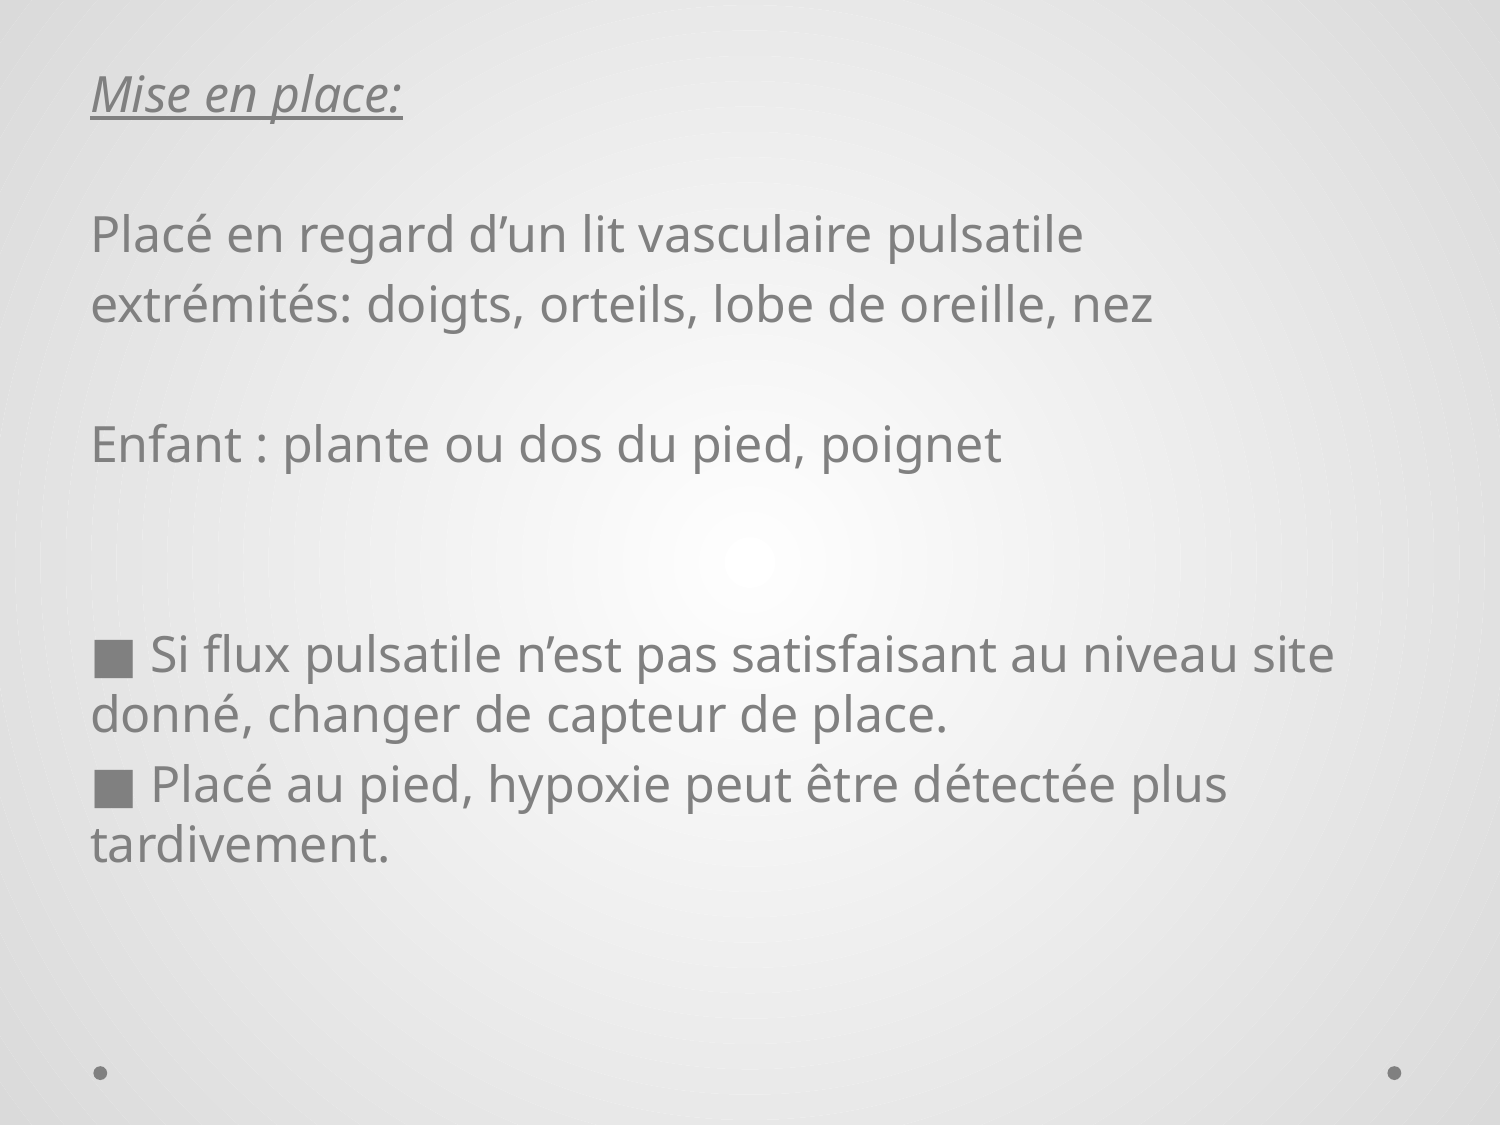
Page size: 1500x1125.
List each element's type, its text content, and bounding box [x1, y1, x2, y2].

list Mise en place: Placé en regard d’un lit vasculaire pulsatile extrémités: doigts, orteils, lobe de oreille, nez Enfant : plante ou dos du pied, poignet ■ Si flux pulsatile n’est pas satisfaisant au niveau site donné, changer de capteur de place. ■ Placé au pied, hypoxie peut être détectée plus tardivement. [75, 55, 1425, 1005]
